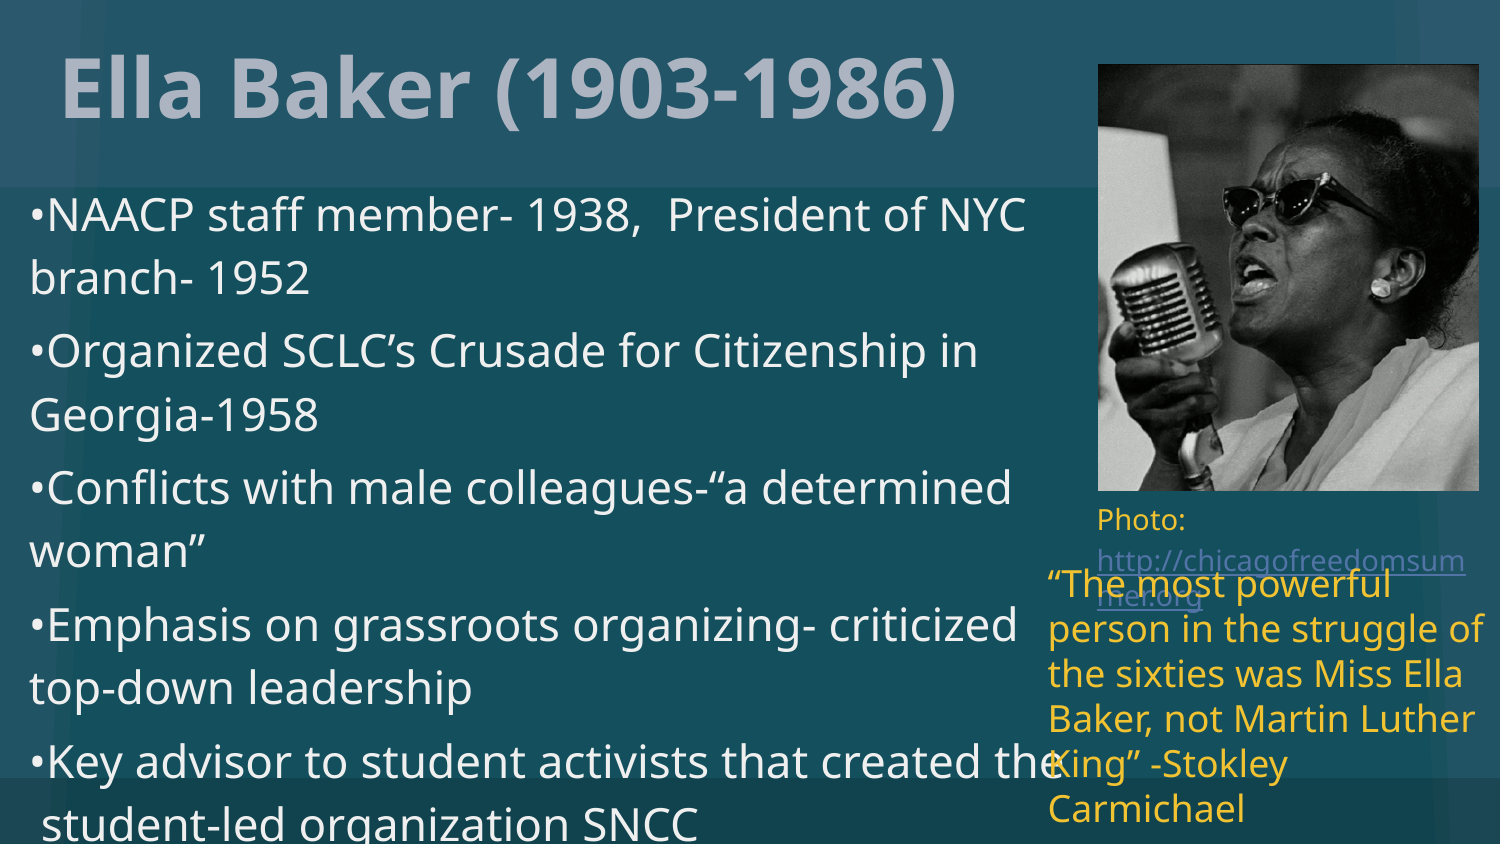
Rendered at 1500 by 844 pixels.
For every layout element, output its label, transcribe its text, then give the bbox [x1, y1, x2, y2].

text_box Photo: http://chicagofreedomsummer.org [1081, 481, 1496, 544]
picture [1097, 64, 1480, 492]
list •NAACP staff member- 1938, President of NYC branch- 1952 •Organized SCLC’s Crusade for Citizenship in Georgia-1958 •Conflicts with male colleagues-“a determined woman” •Emphasis on grassroots organizing- criticized top-down leadership •Key advisor to student activists that created the student-led organization SNCC •Helped organize Mississippi Freedom Democratic Party •Life-long activist [13, 161, 1120, 838]
text_box “The most powerful person in the struggle of the sixties was Miss Ella Baker, not Martin Luther King” -Stokley Carmichael [1032, 544, 1500, 824]
title Ella Baker (1903-1986) [43, 10, 1394, 151]
